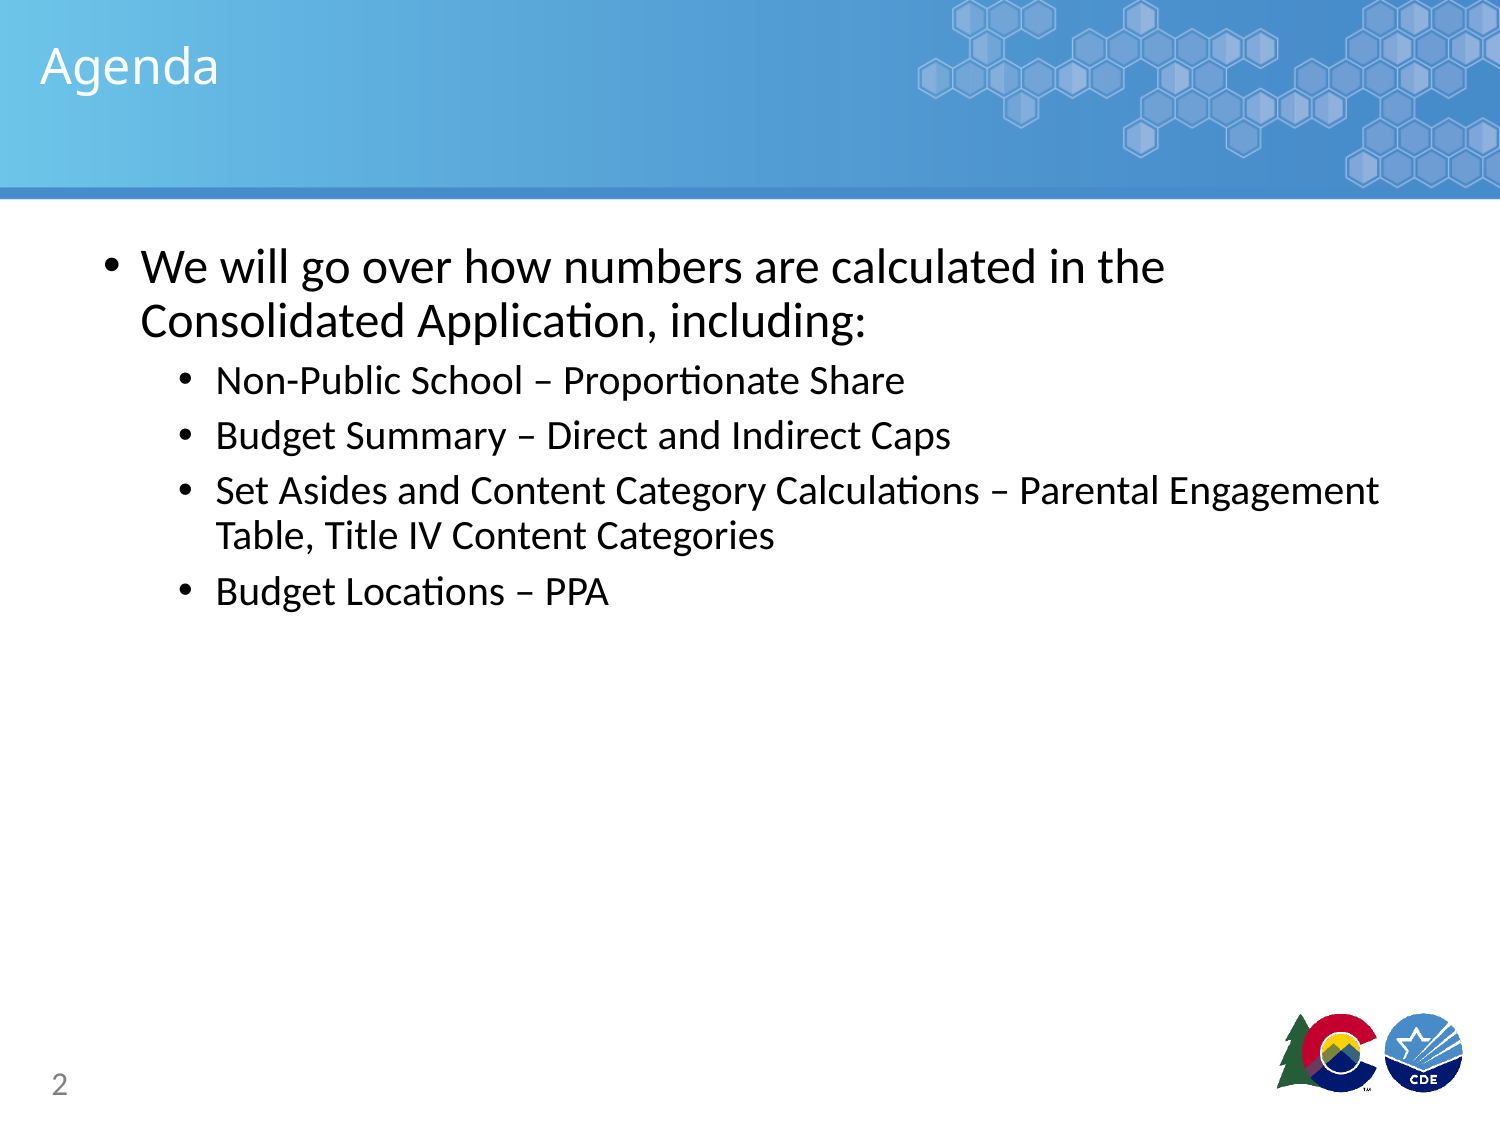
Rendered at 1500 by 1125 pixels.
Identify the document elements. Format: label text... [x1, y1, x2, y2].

slide_number 2 [36, 1054, 375, 1115]
picture [1275, 1012, 1463, 1093]
list We will go over how numbers are calculated in the Consolidated Application, including: Non-Public School – Proportionate Share Budget Summary – Direct and Indirect Caps Set Asides and Content Category Calculations – Parental Engagement Table, Title IV Content Categories Budget Locations – PPA [103, 239, 1397, 1002]
title Agenda [40, 41, 1038, 166]
picture [0, 0, 1500, 200]
